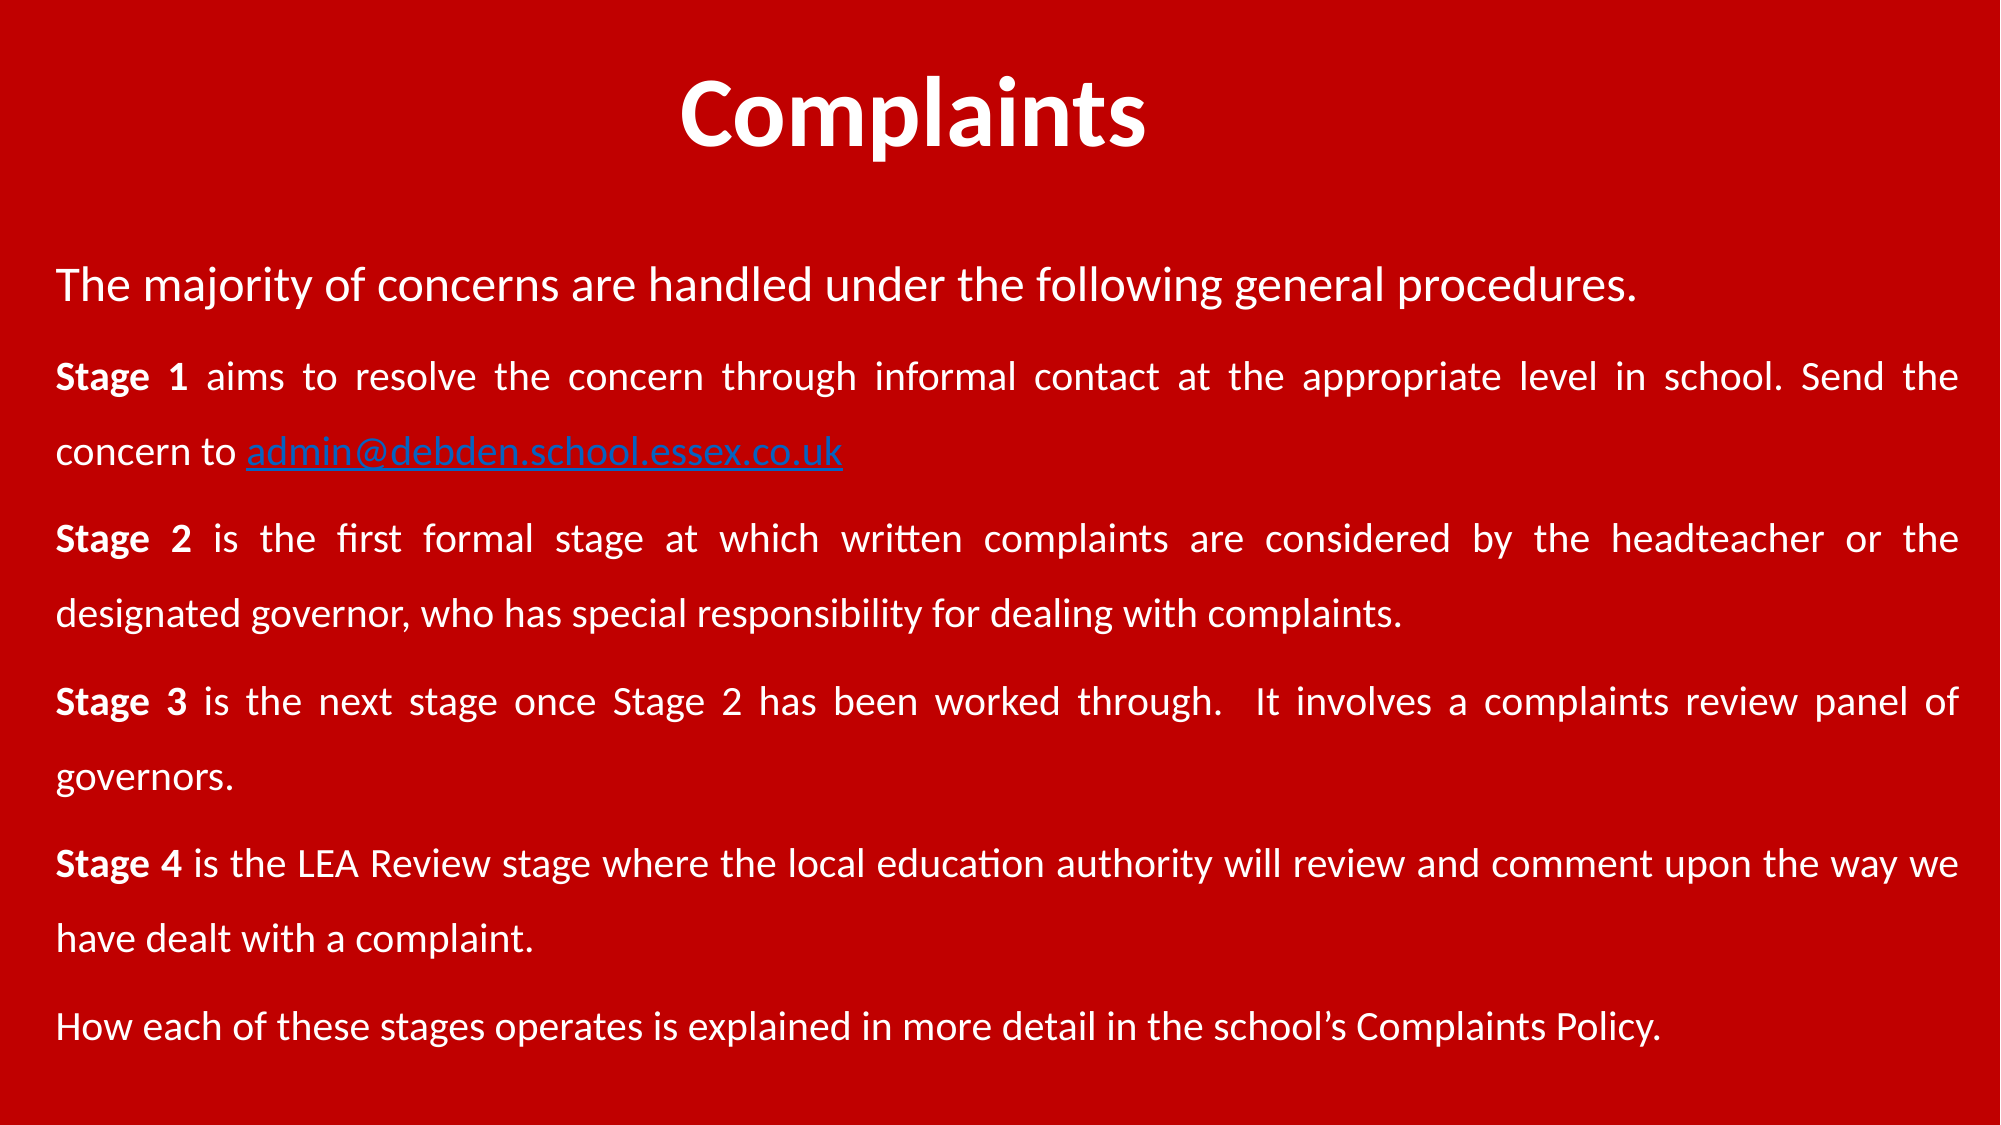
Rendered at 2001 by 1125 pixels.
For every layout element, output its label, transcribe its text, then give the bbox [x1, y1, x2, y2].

text_box Complaints [368, 39, 1459, 175]
text_box The majority of concerns are handled under the following general procedures. Stage 1 aims to resolve the concern through informal contact at the appropriate level in school. Send the concern to admin@debden.school.essex.co.uk Stage 2 is the first formal stage at which written complaints are considered by the headteacher or the designated governor, who has special responsibility for dealing with complaints. Stage 3 is the next stage once Stage 2 has been worked through. It involves a complaints review panel of governors. Stage 4 is the LEA Review stage where the local education authority will review and comment upon the way we have dealt with a complaint. How each of these stages operates is explained in more detail in the school’s Complaints Policy. [40, 213, 1976, 1125]
